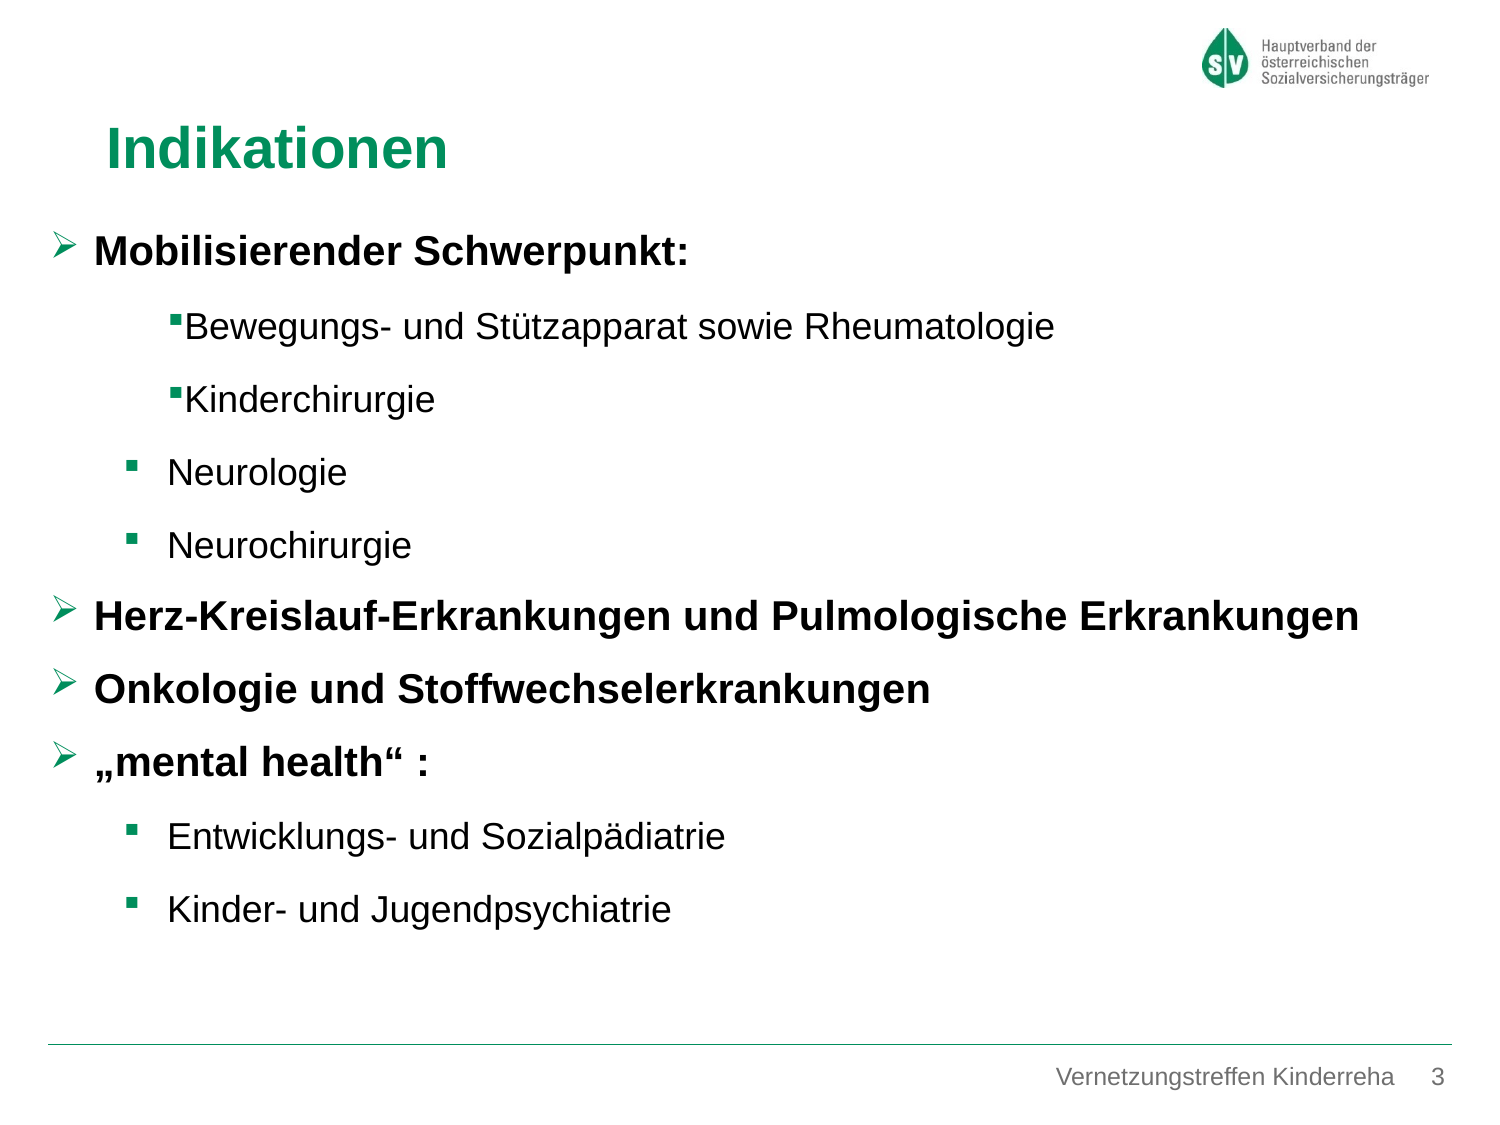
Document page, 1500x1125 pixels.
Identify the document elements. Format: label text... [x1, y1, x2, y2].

slide_number 2 [1396, 1060, 1445, 1091]
picture [1202, 28, 1429, 88]
text_box Vernetzungstreffen Kinderreha [758, 1060, 1396, 1091]
list Mobilisierender Schwerpunkt: Bewegungs- und Stützapparat sowie Rheumatologie Kinderchirurgie Neurologie Neurochirurgie Herz-Kreislauf-Erkrankungen und Pulmologische Erkrankungen Onkologie und Stoffwechselerkrankungen „mental health“ : Entwicklungs- und Sozialpädiatrie Kinder- und Jugendpsychiatrie [50, 211, 1444, 1029]
title Indikationen [106, 118, 1371, 207]
